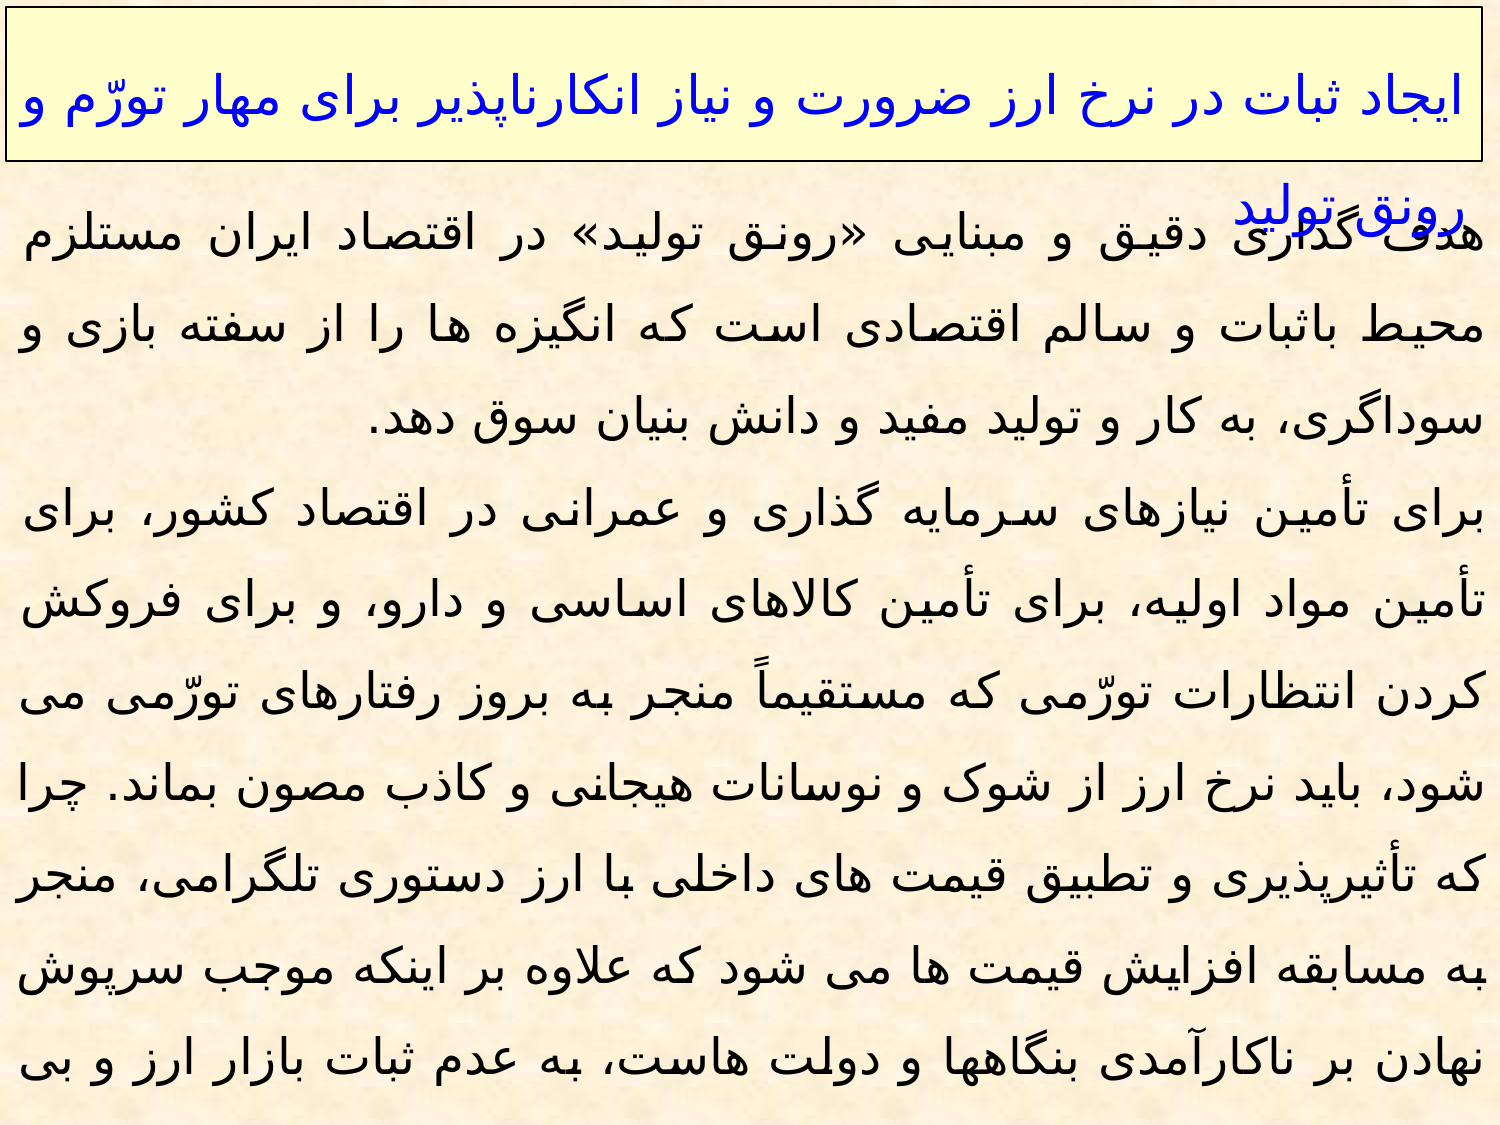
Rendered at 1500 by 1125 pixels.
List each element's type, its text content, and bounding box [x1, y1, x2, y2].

picture [0, 0, 1500, 1125]
text_box هدف گذاری دقیق و مبنایی «رونق تولید» در اقتصاد ایران مستلزم محیط باثبات و سالم اقتصادی است که انگیزه ها را از سفته بازی و سوداگری، به کار و تولید مفید و دانش بنیان سوق دهد. برای تأمین نیازهای سرمایه گذاری و عمرانی در اقتصاد کشور، برای تأمین مواد اولیه، برای تأمین کالاهای اساسی و دارو، و برای فروکش کردن انتظارات تورّمی که مستقیماً منجر به بروز رفتارهای تورّمی می شود، باید نرخ ارز از شوک و نوسانات هیجانی و کاذب مصون بماند. چرا که تأثیرپذیری و تطبیق قیمت های داخلی با ارز دستوری تلگرامی، منجر به مسابقه افزایش قیمت ها می شود که علاوه بر اینکه موجب سرپوش نهادن بر ناکارآمدی بنگاهها و دولت هاست، به عدم ثبات بازار ارز و بی ثباتی اقتصاد هم دامن می زند. [1, 160, 1500, 1118]
text_box ایجاد ثبات در نرخ ارز ضرورت و نیاز انکارناپذیر برای مهار تورّم و رونق تولید [5, 7, 1483, 161]
